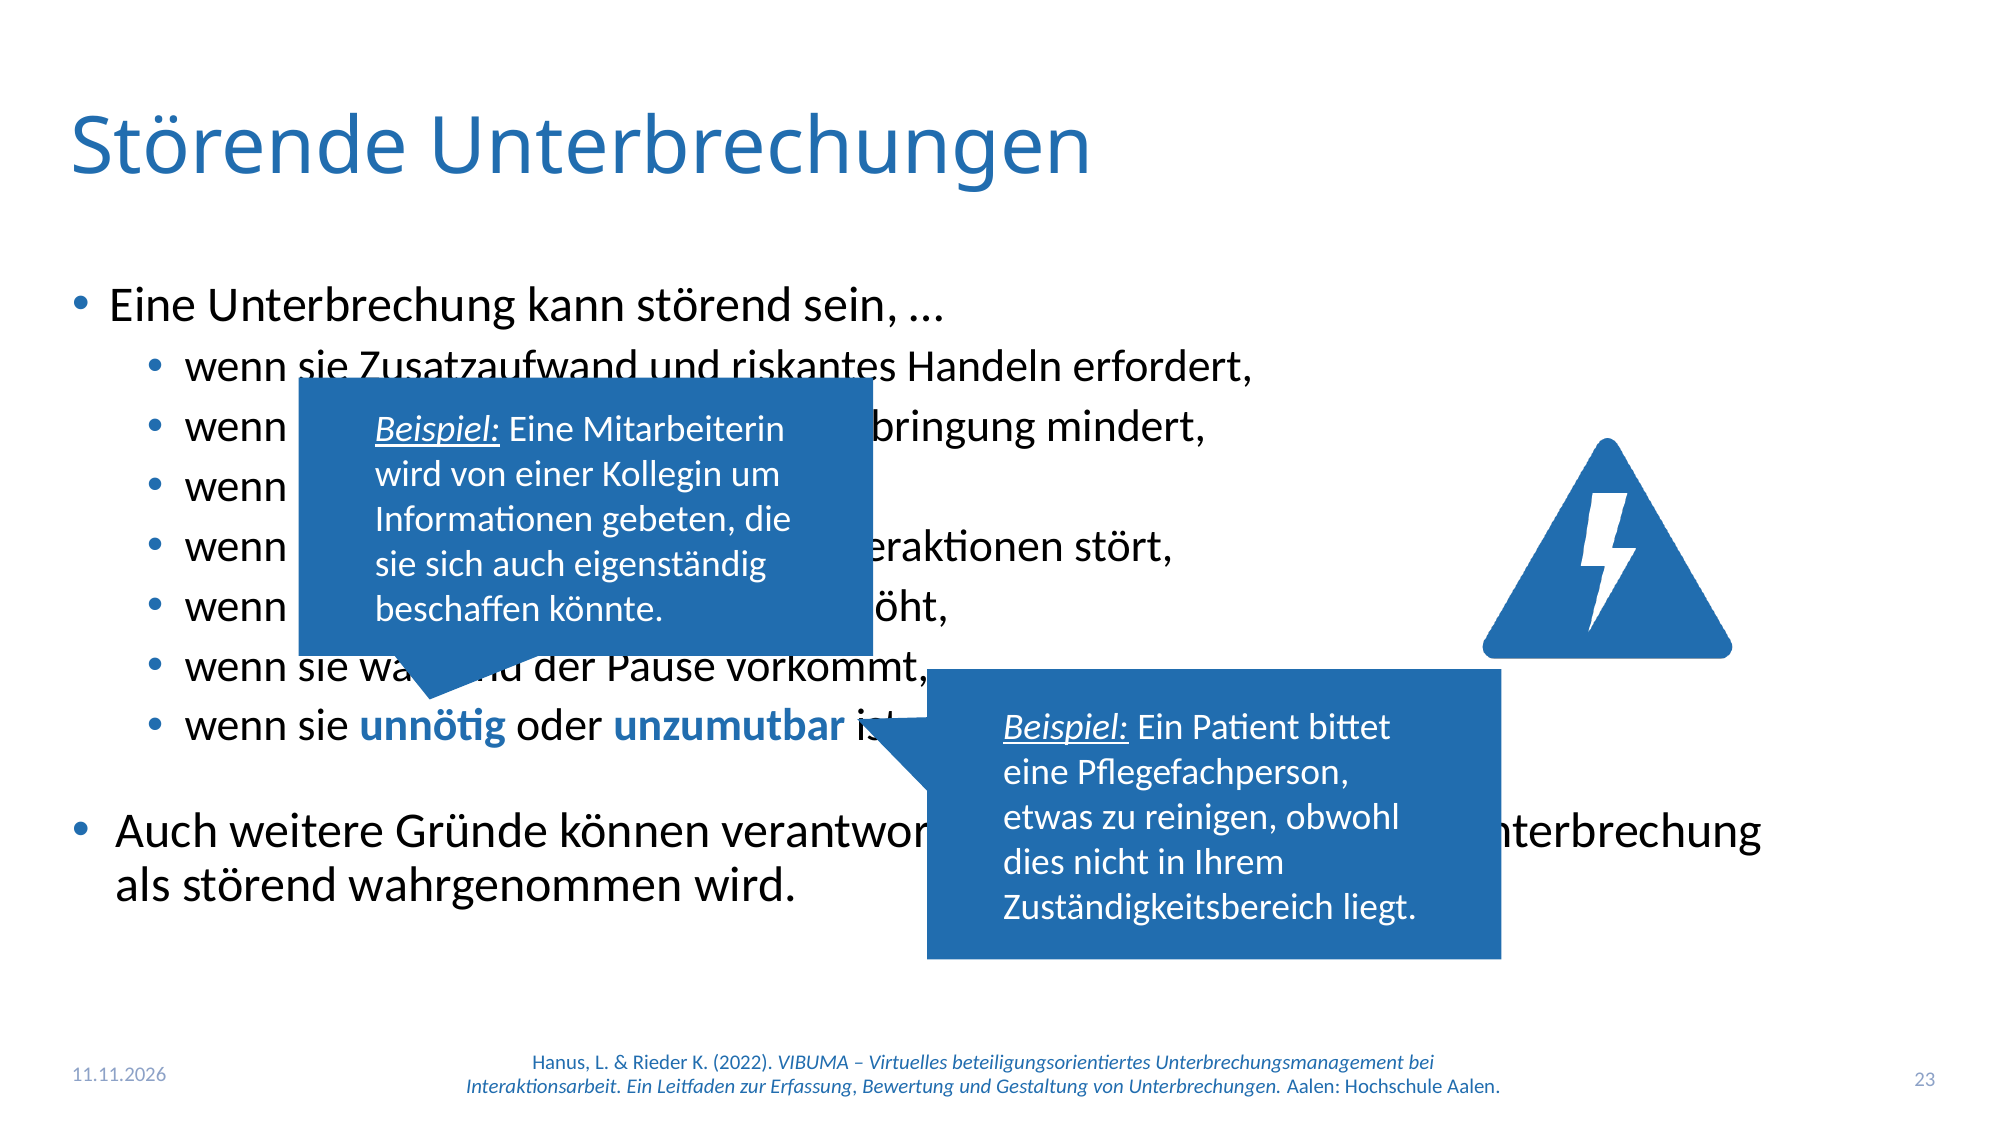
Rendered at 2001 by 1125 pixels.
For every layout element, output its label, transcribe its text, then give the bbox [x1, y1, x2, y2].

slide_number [56, 1043, 411, 1104]
text_box Beispiel: Ein Patient bittet eine Pflegefachperson, etwas zu reinigen, obwohl dies nicht in Ihrem Zuständigkeitsbereich liegt. [857, 669, 1502, 960]
slide_number 23 [1500, 1048, 1951, 1109]
list Eine Unterbrechung kann störend sein, … wenn sie Zusatzaufwand und riskantes Handeln erfordert, wenn sie die Qualität der Leistungserbringung mindert, wenn sie die Konzentration stört, wenn sie wichtige Gespräche und Interaktionen stört, wenn sie den Zeitdruck zusätzlich erhöht, wenn sie während der Pause vorkommt, wenn sie unnötig oder unzumutbar ist. Auch weitere Gründe können verantwortlich dafür sein, dass eine Unterbrechung als störend wahrgenommen wird. [57, 228, 1782, 943]
picture [1468, 409, 1746, 687]
title Störende Unterbrechungen [55, 39, 1781, 257]
text_box Beispiel: Eine Mitarbeiterin wird von einer Kollegin um Informationen gebeten, die sie sich auch eigenständig beschaffen könnte. [298, 377, 874, 700]
